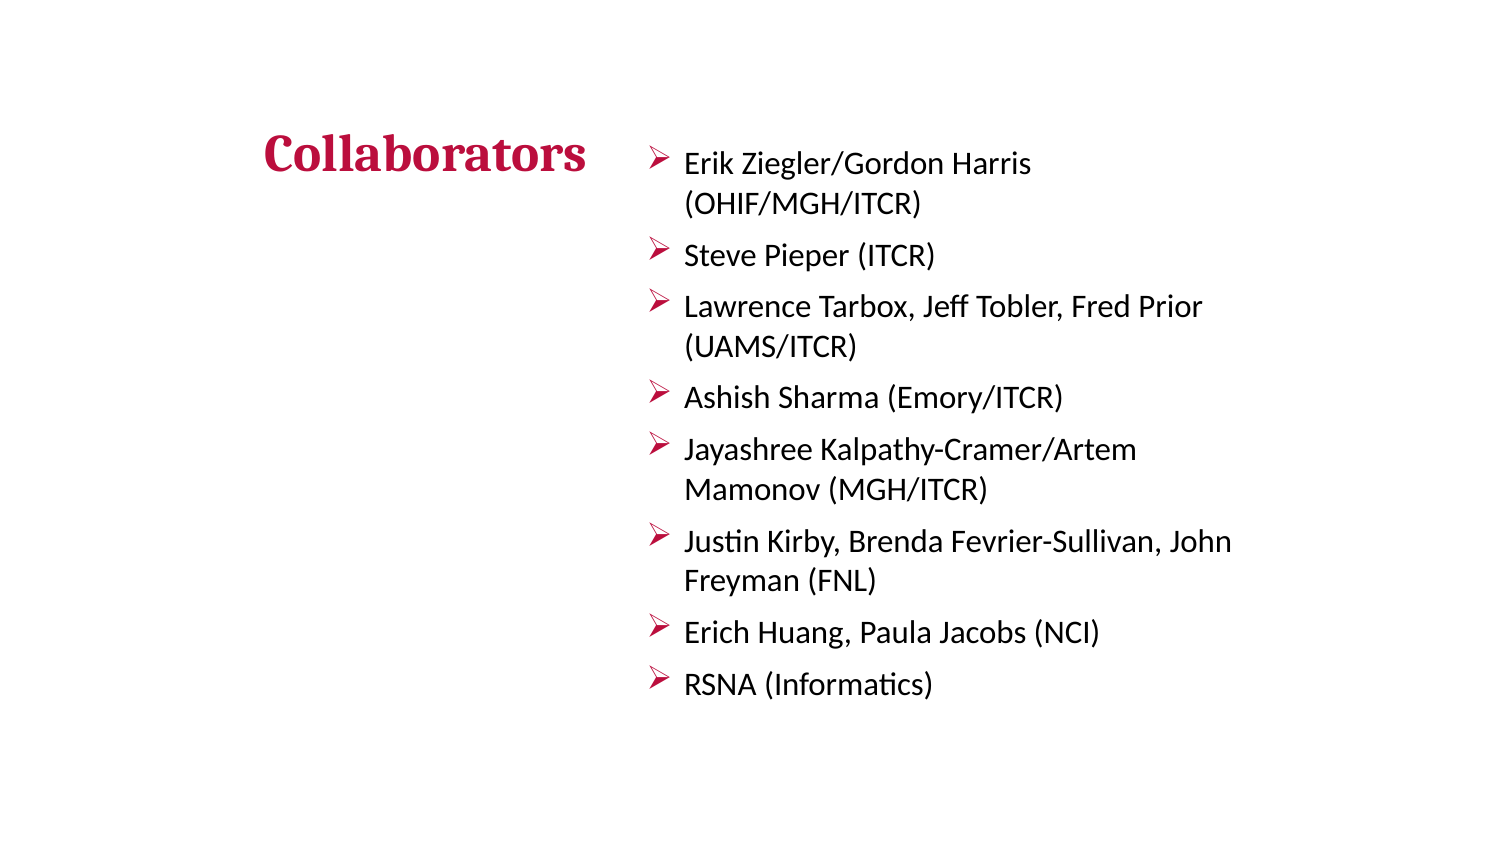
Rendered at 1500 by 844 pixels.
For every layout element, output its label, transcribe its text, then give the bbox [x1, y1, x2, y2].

title Collaborators [99, 118, 588, 726]
list Erik Ziegler/Gordon Harris (OHIF/MGH/ITCR) Steve Pieper (ITCR) Lawrence Tarbox, Jeff Tobler, Fred Prior (UAMS/ITCR) Ashish Sharma (Emory/ITCR) Jayashree Kalpathy-Cramer/Artem Mamonov (MGH/ITCR) Justin Kirby, Brenda Fevrier-Sullivan, John Freyman (FNL) Erich Huang, Paula Jacobs (NCI) RSNA (Informatics) [646, 118, 1236, 726]
